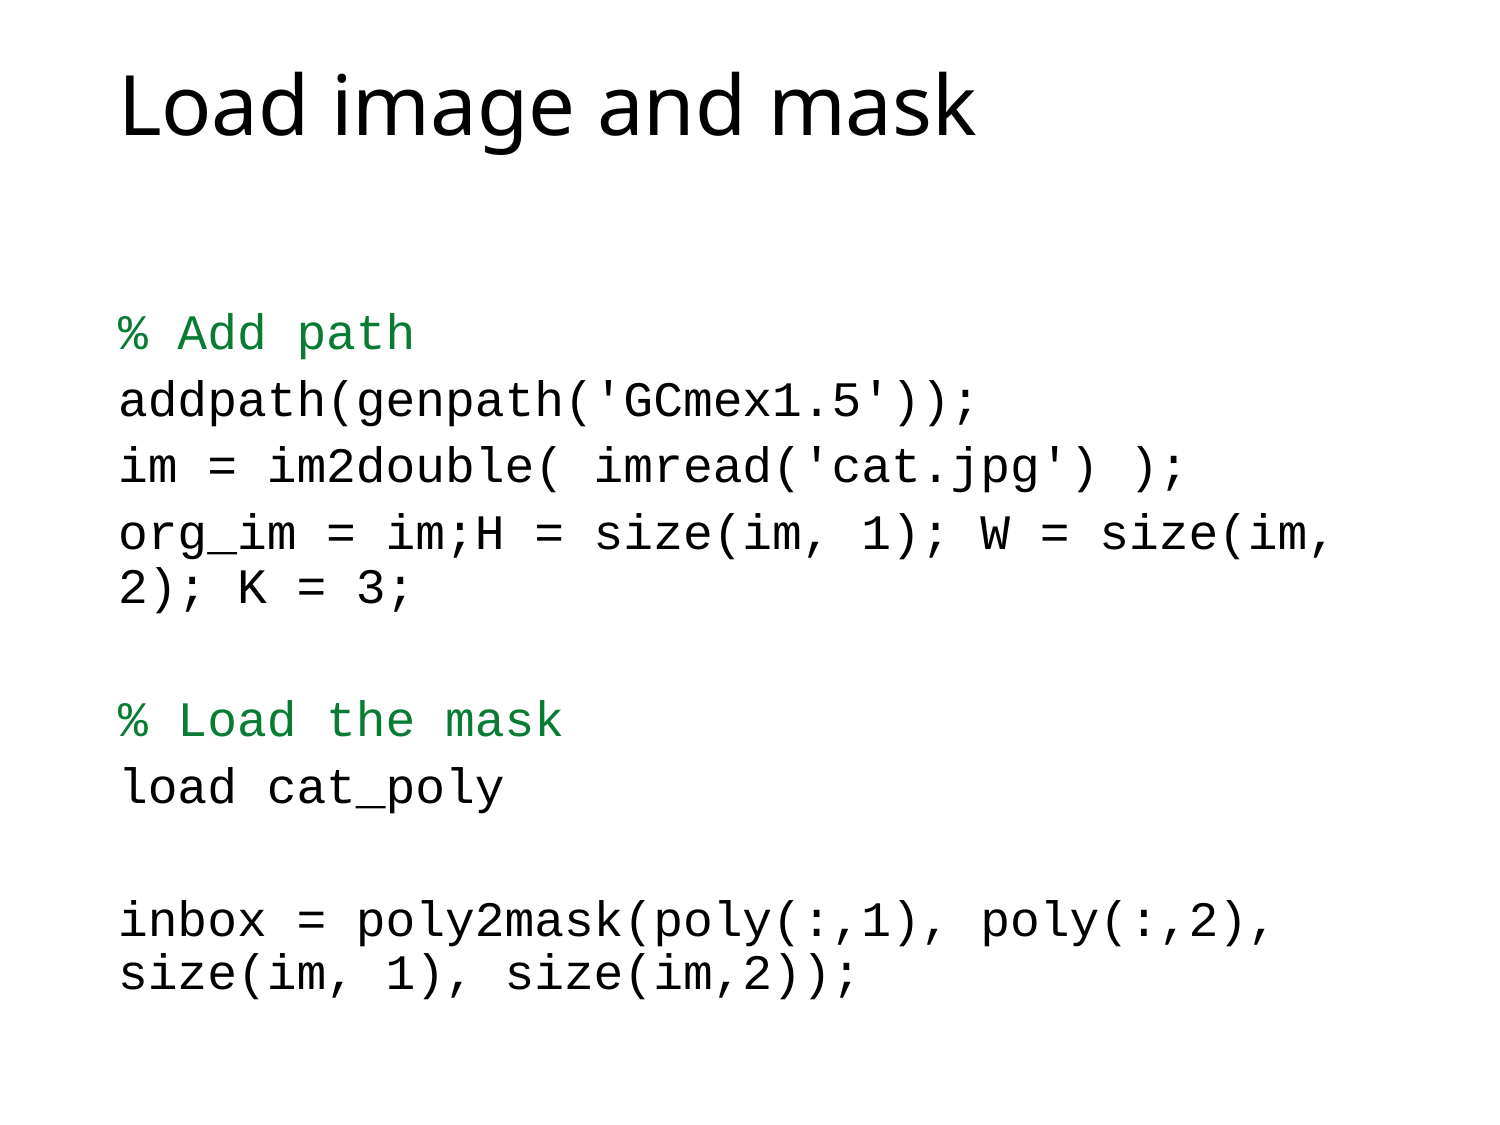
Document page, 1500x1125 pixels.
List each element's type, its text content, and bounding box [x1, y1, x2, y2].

list % Add path addpath(genpath('GCmex1.5')); im = im2double( imread('cat.jpg') ); org_im = im;H = size(im, 1); W = size(im, 2); K = 3; % Load the mask load cat_poly inbox = poly2mask(poly(:,1), poly(:,2), size(im, 1), size(im,2)); [103, 299, 1454, 1014]
title Load image and mask [103, 0, 1397, 218]
